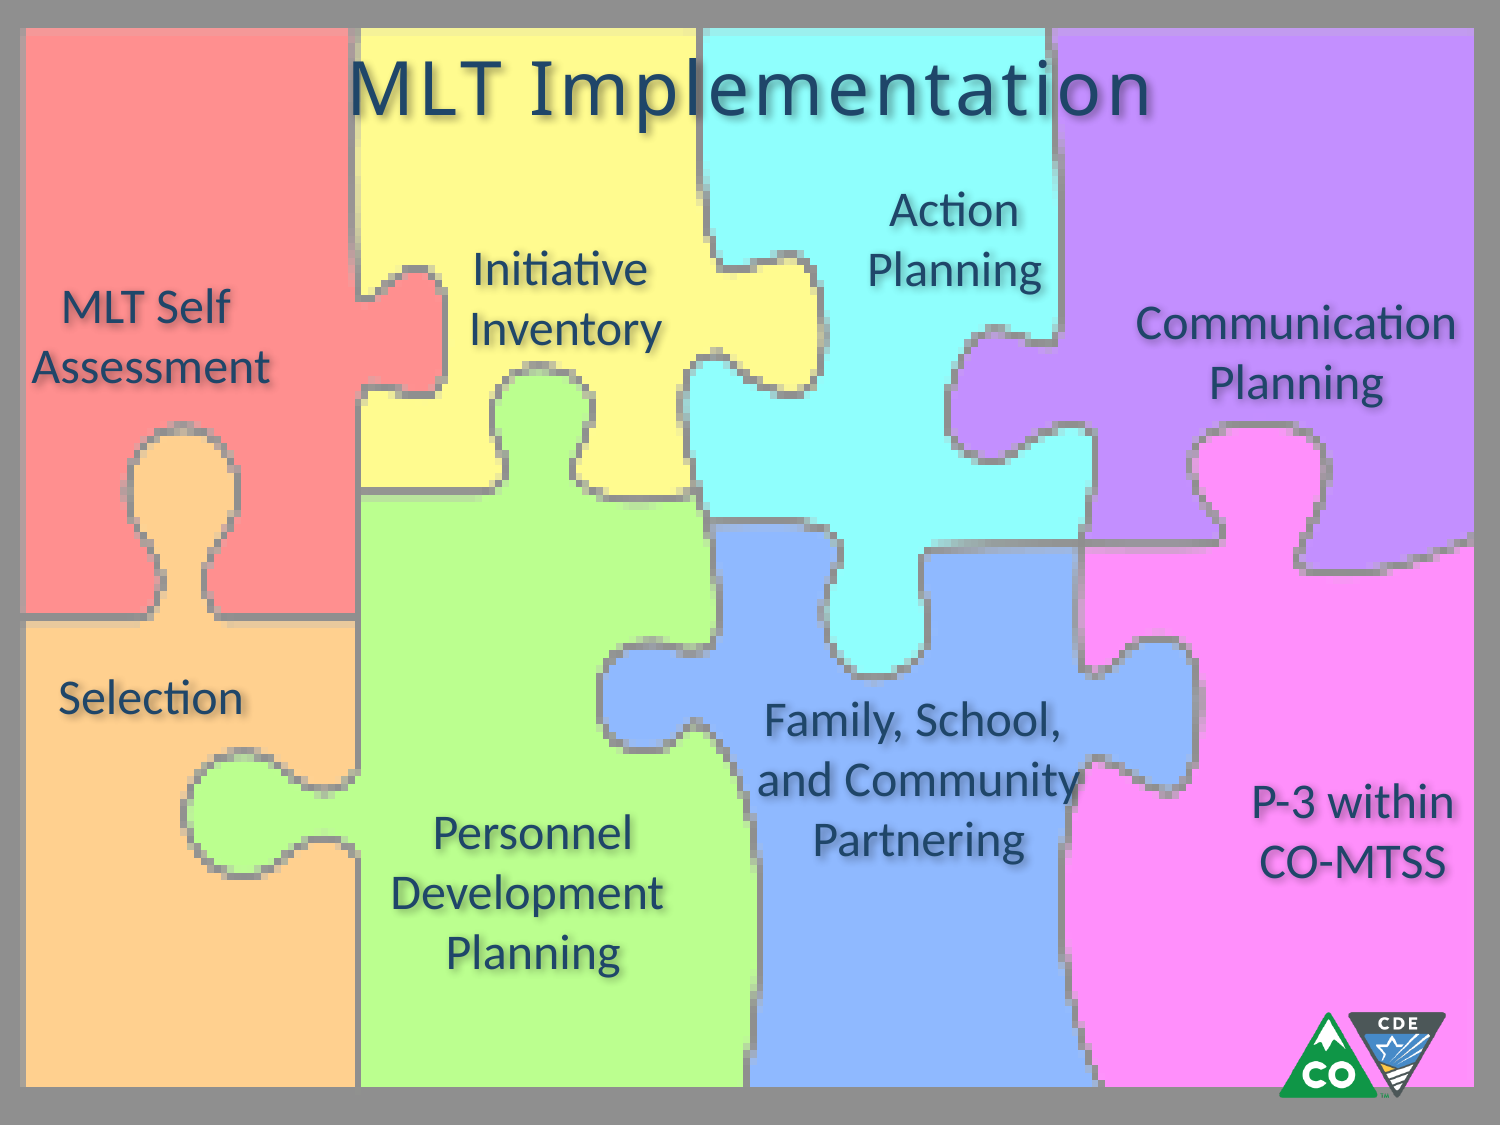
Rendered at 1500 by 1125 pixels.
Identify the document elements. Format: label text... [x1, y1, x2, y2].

text_box Family, School, and Community Partnering [735, 679, 1103, 874]
text_box Selection [25, 657, 278, 733]
text_box MLT Self Assessment [7, 265, 295, 401]
text_box Action Planning [836, 168, 1073, 304]
text_box Initiative Inventory [440, 227, 692, 363]
title MLT Implementation [0, 0, 1500, 172]
text_box Communication Planning [1102, 281, 1491, 417]
text_box Personnel Development Planning [365, 792, 701, 987]
text_box P-3 within CO-MTSS [1226, 760, 1480, 896]
